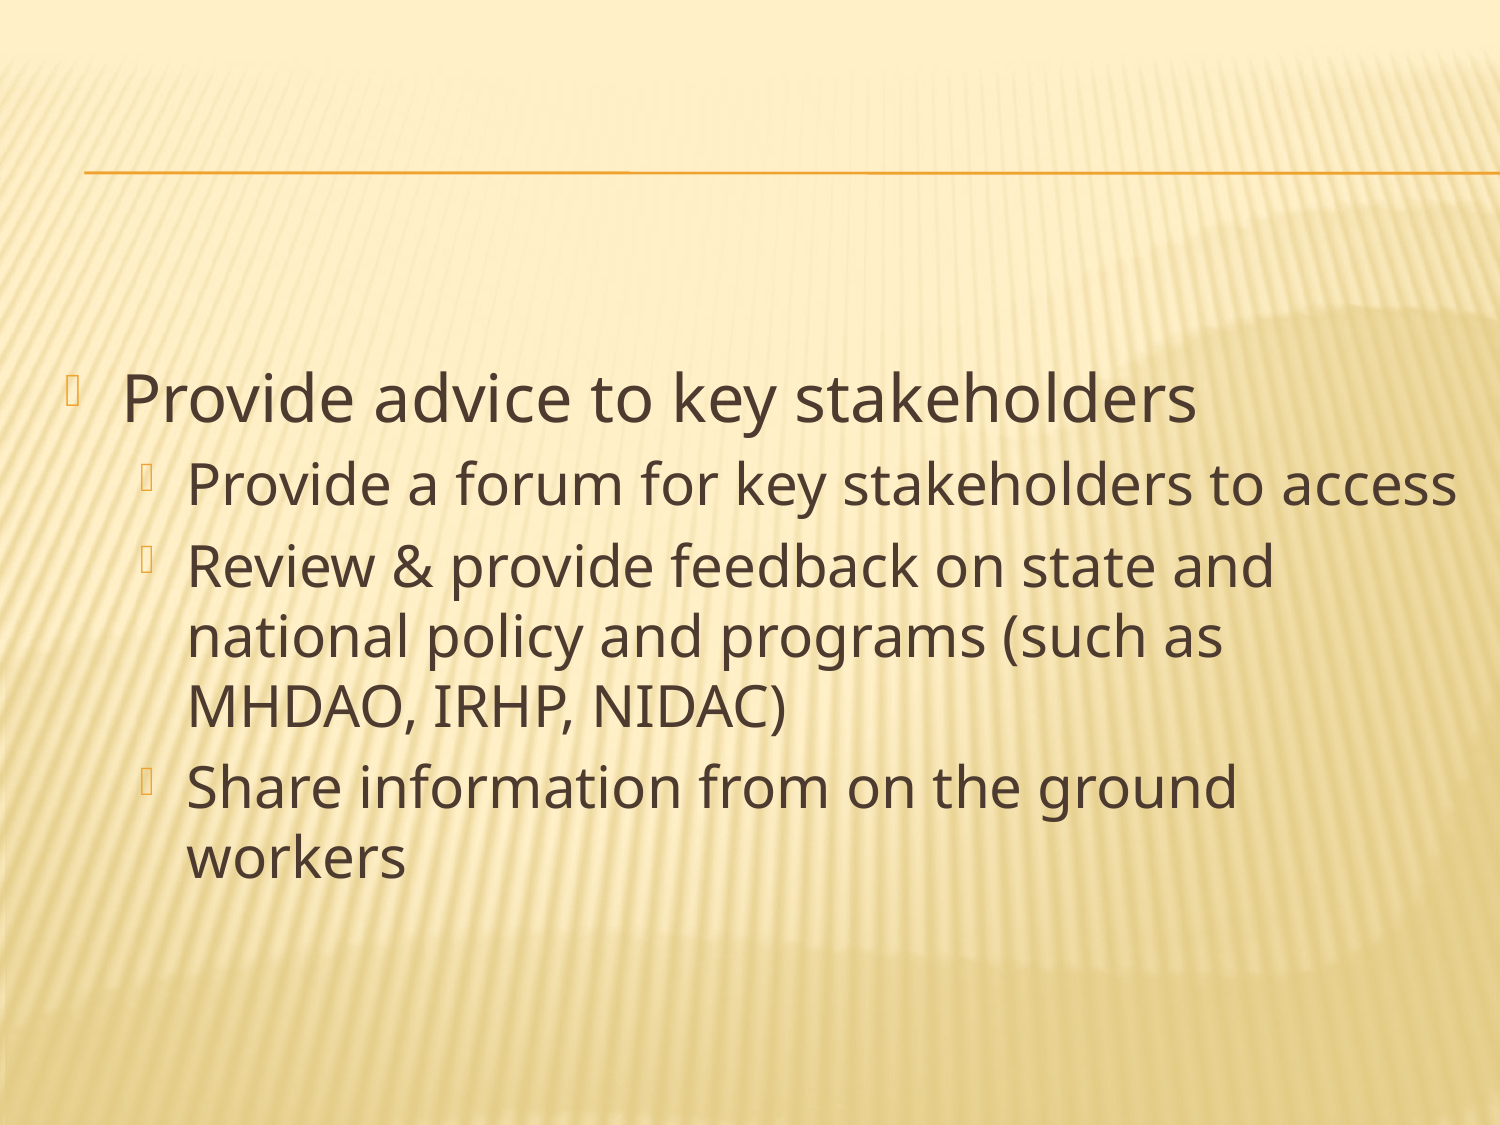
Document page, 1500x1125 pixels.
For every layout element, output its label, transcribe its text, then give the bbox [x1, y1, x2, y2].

list Provide advice to key stakeholders Provide a forum for key stakeholders to access Review & provide feedback on state and national policy and programs (such as MHDAO, IRHP, NIDAC) Share information from on the ground workers [50, 254, 1475, 998]
